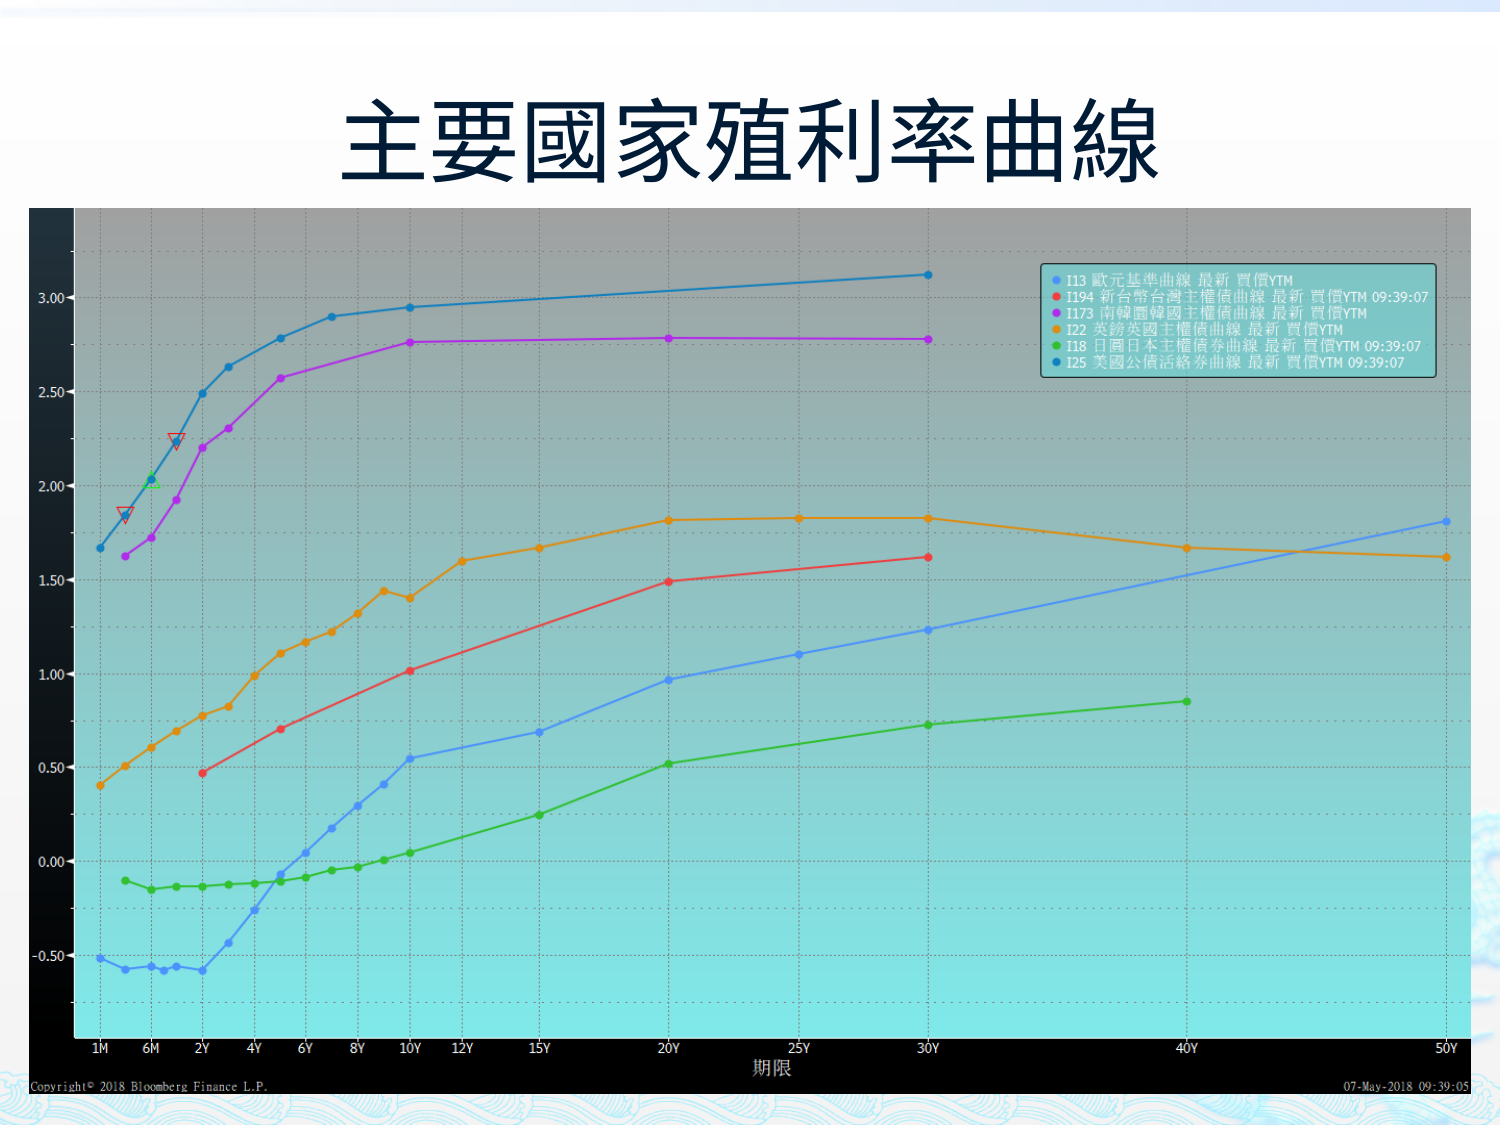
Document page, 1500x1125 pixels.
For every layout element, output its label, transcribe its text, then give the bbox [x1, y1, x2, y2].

title 主要國家殖利率曲線 [75, 45, 1425, 207]
picture [28, 207, 1472, 1095]
